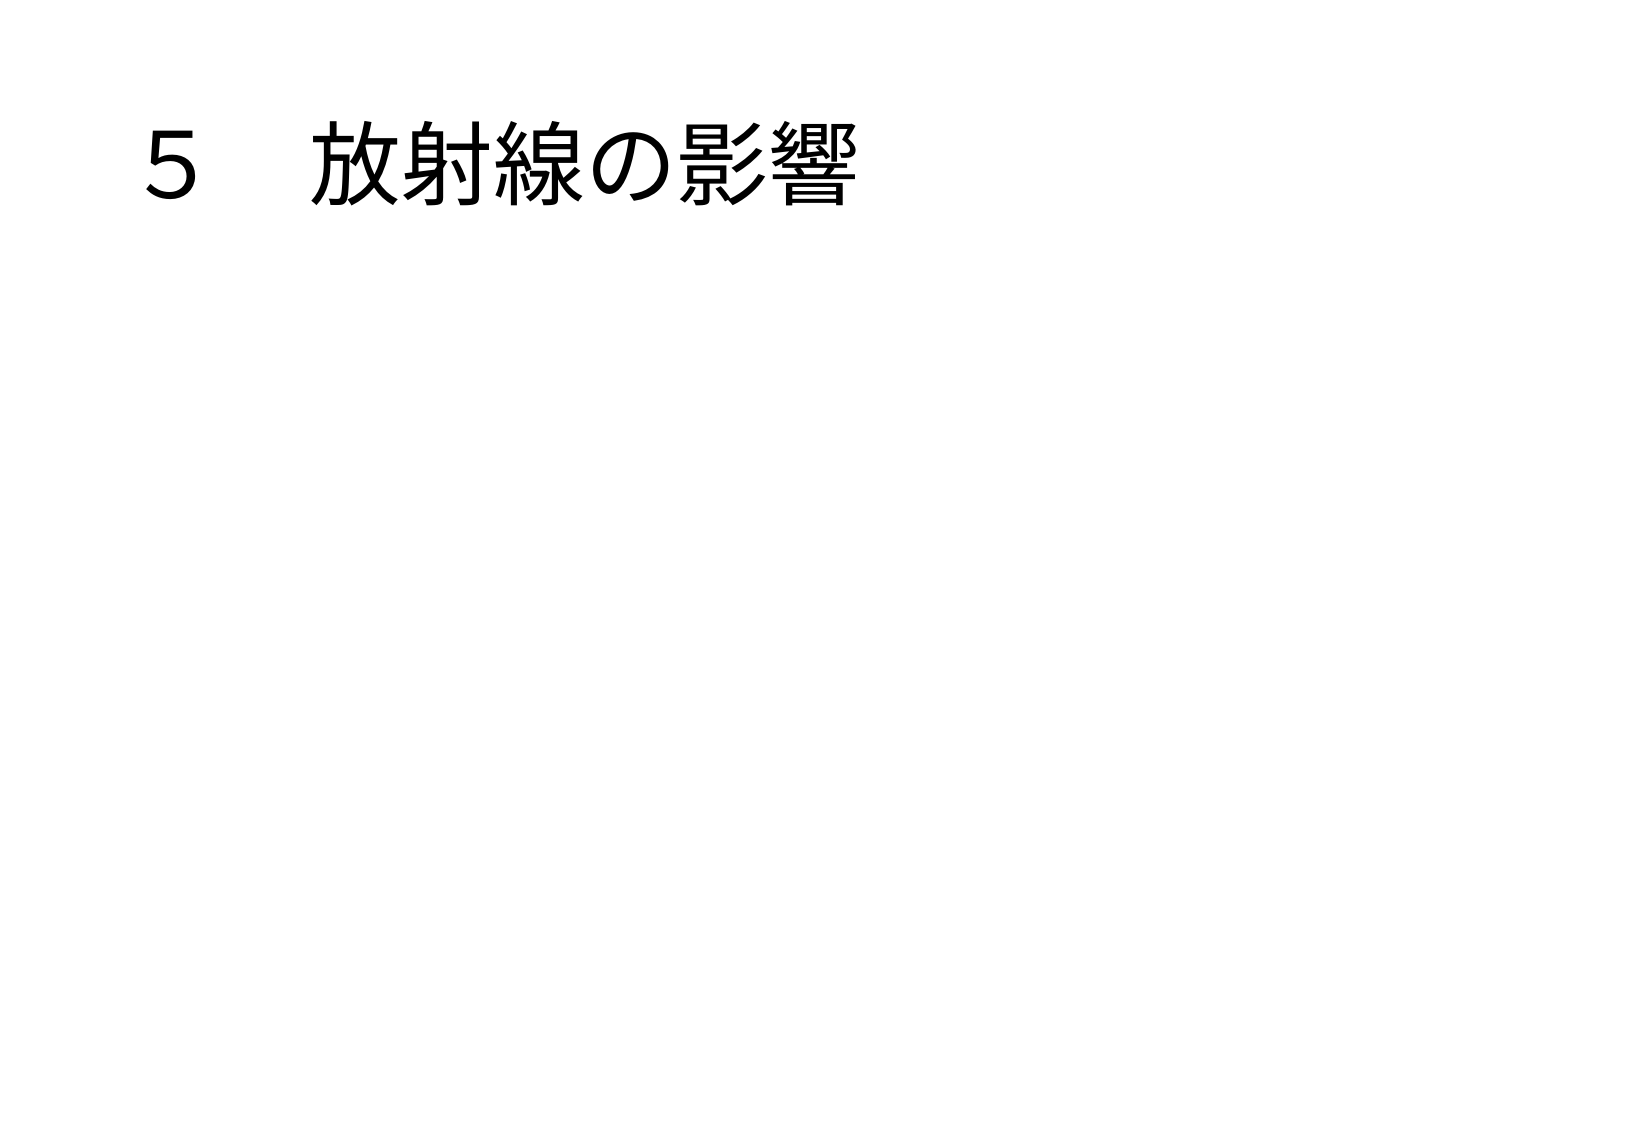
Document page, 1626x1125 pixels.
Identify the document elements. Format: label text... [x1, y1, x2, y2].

title ５ 放射線の影響 [111, 59, 1514, 278]
